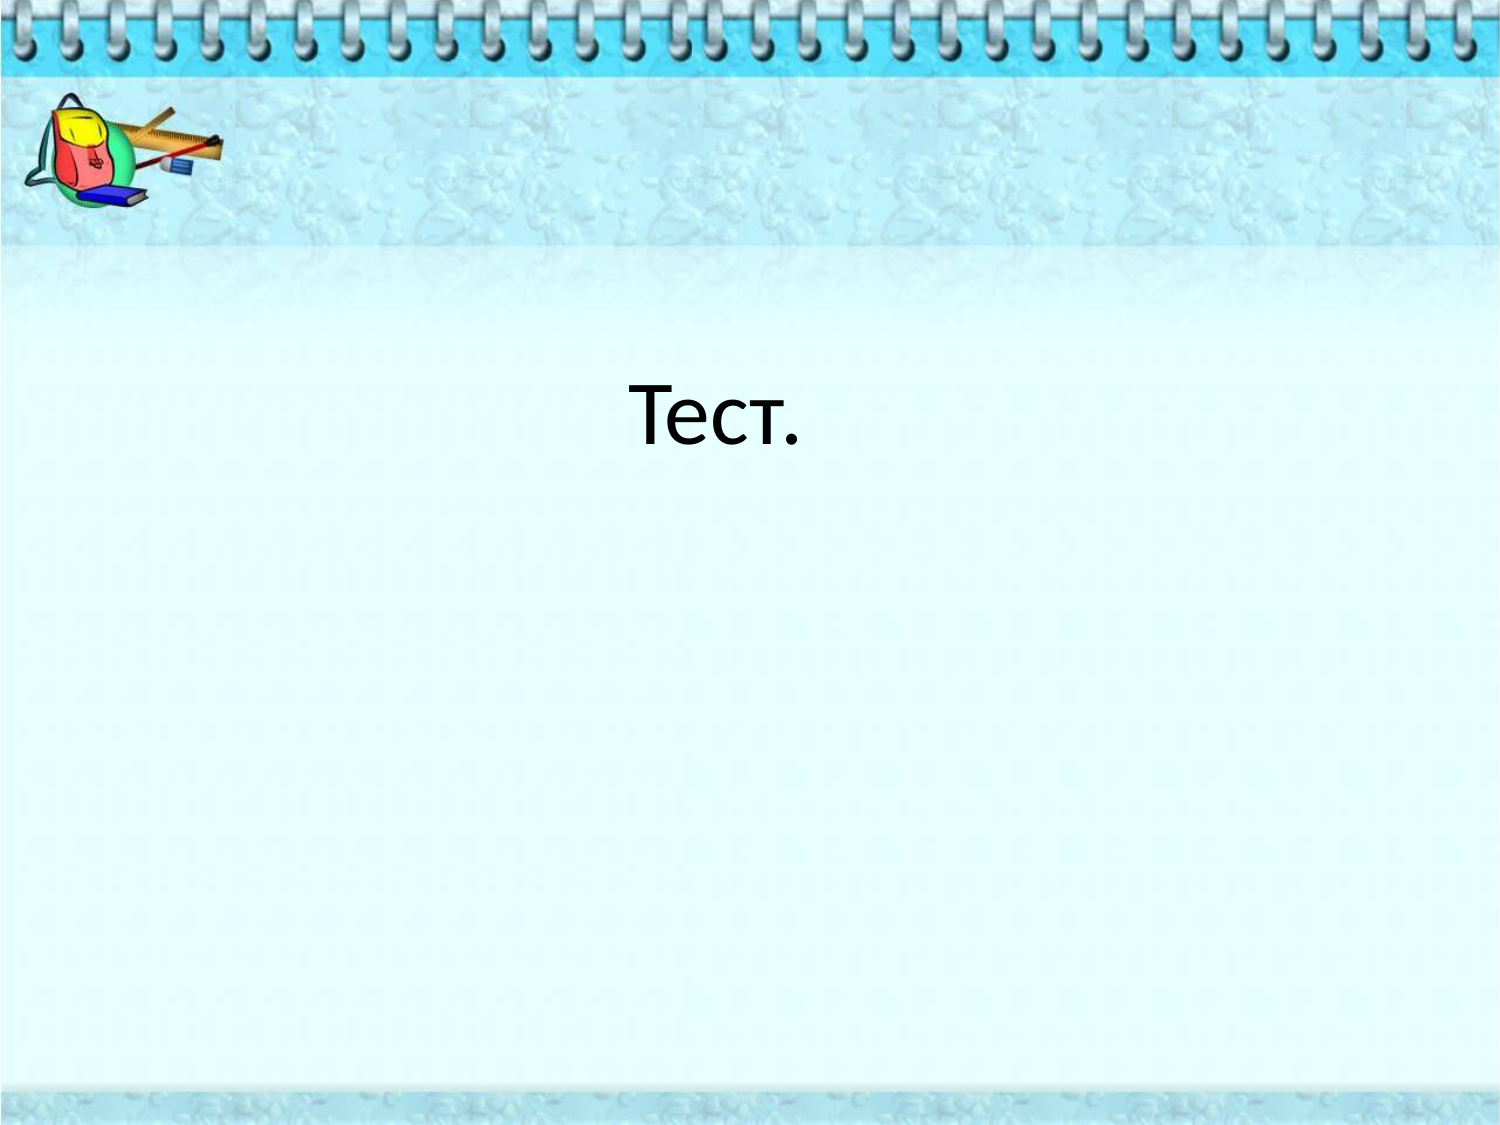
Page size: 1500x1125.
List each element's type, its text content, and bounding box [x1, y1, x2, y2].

title Тест. [41, 314, 1392, 502]
picture [0, 0, 1500, 1125]
